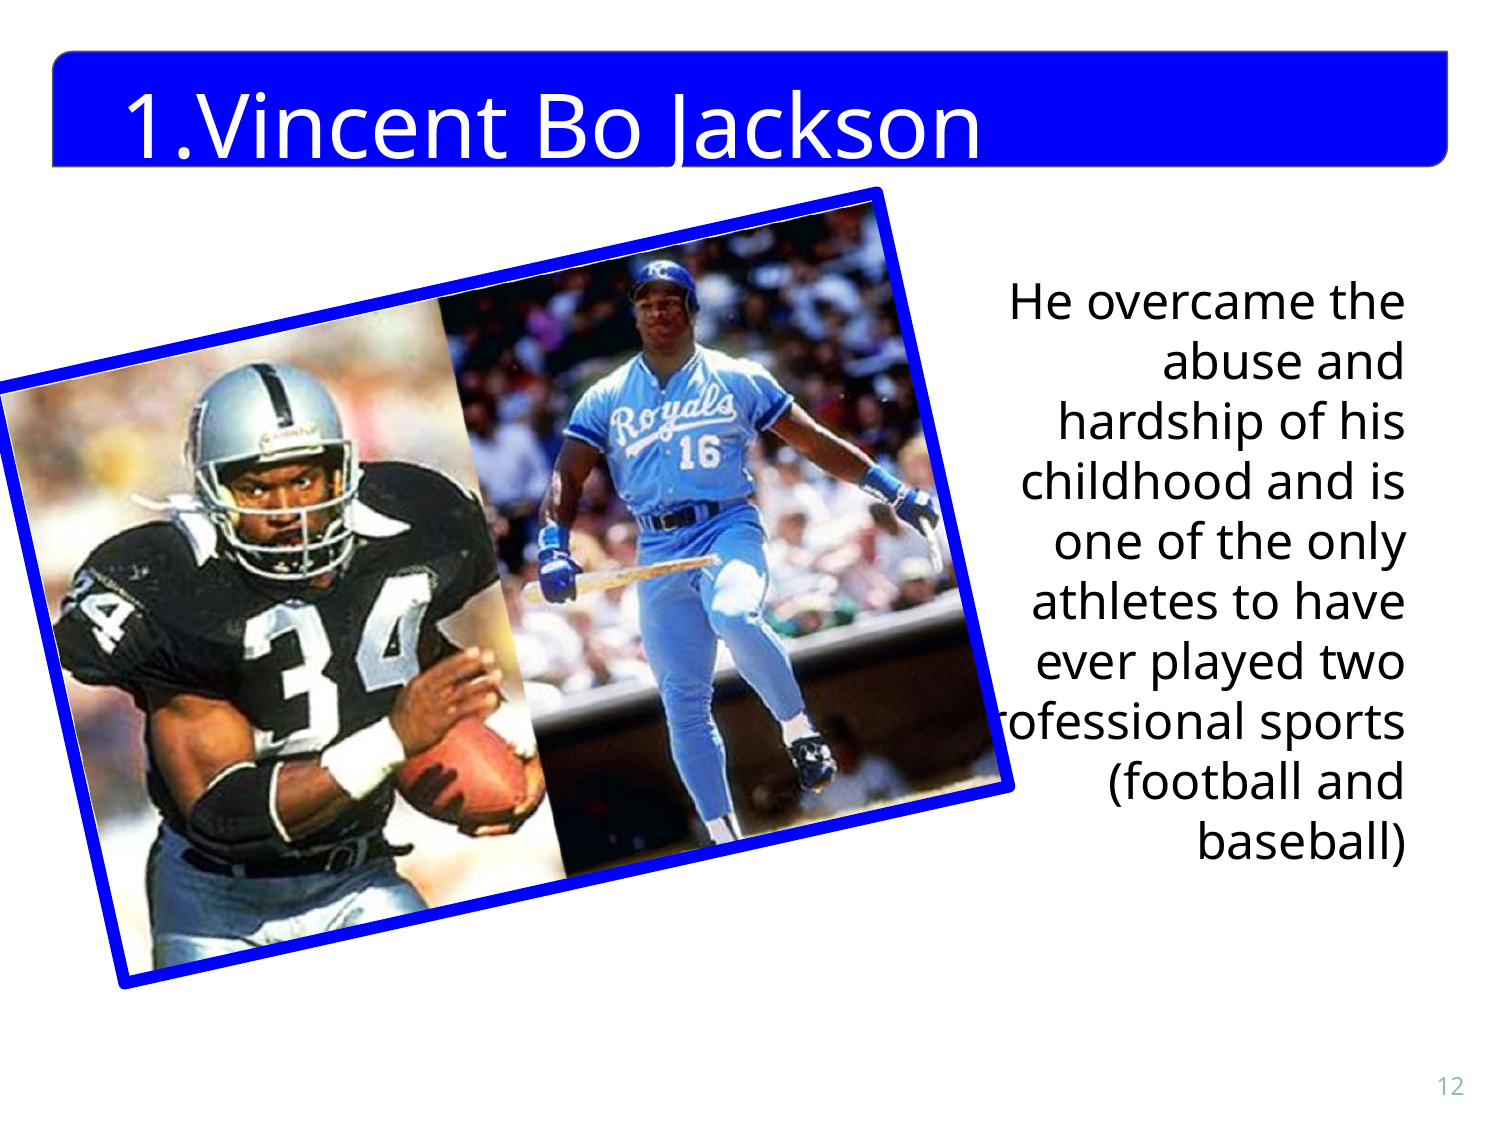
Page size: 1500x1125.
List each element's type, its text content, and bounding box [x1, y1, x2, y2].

slide_number ‹#› [1413, 1034, 1488, 1113]
picture [2, 202, 1001, 975]
title Vincent Bo Jackson [105, 45, 1466, 201]
list He overcame the abuse and hardship of his childhood and is one of the only athletes to have ever played two professional sports (football and baseball) [940, 254, 1422, 1043]
text_box [52, 51, 105, 167]
